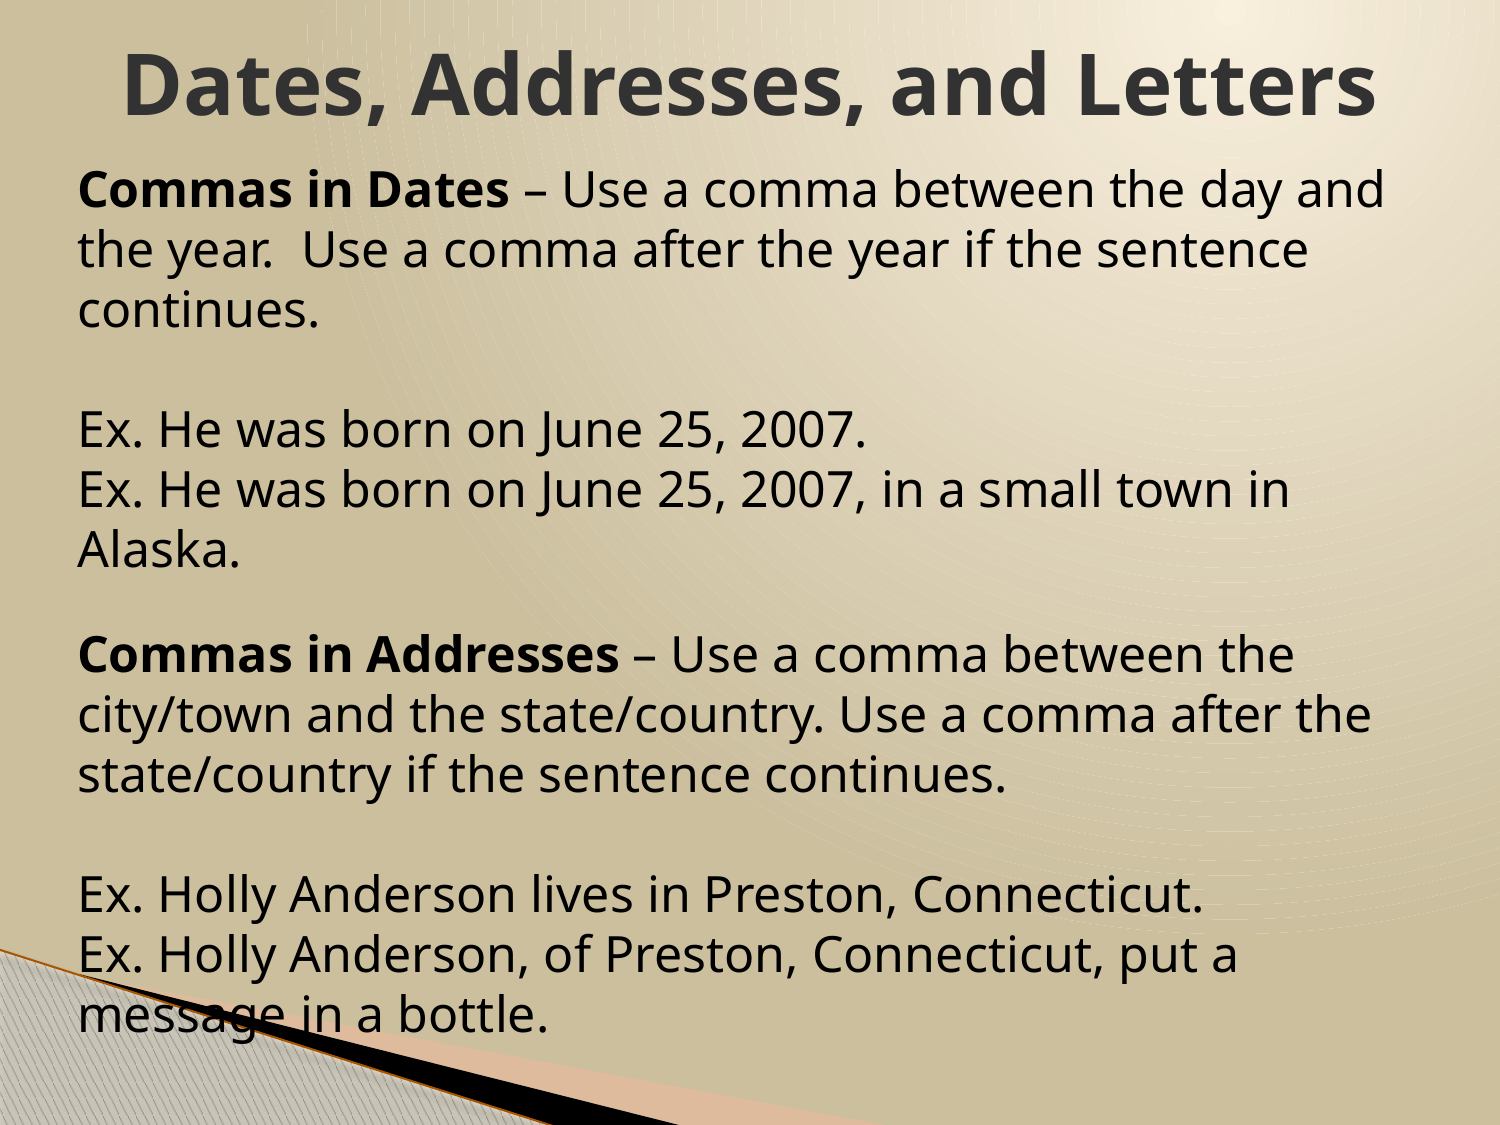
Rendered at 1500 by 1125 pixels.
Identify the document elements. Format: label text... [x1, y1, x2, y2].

text_box Commas in Dates – Use a comma between the day and the year. Use a comma after the year if the sentence continues. Ex. He was born on June 25, 2007. Ex. He was born on June 25, 2007, in a small town in Alaska. Commas in Addresses – Use a comma between the city/town and the state/country. Use a comma after the state/country if the sentence continues. Ex. Holly Anderson lives in Preston, Connecticut. Ex. Holly Anderson, of Preston, Connecticut, put a message in a bottle. [62, 149, 1450, 1110]
title Dates, Addresses, and Letters [75, 0, 1425, 149]
